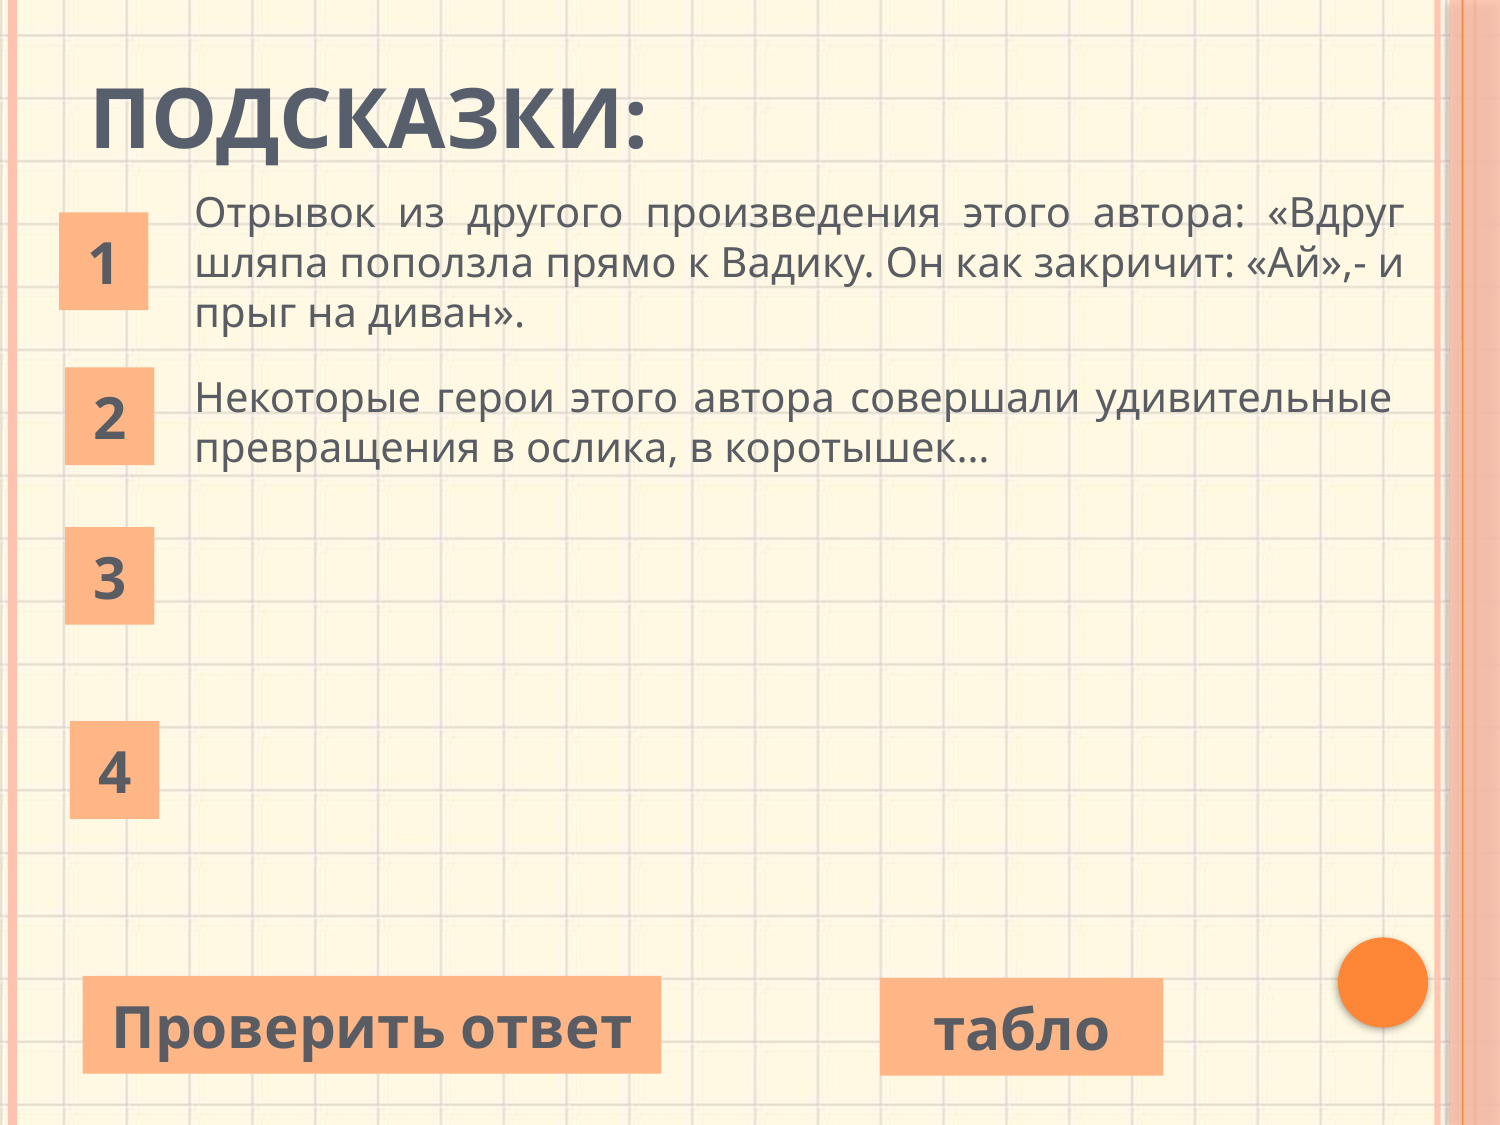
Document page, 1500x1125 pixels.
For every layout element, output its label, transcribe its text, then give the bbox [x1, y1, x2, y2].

title Подсказки: [75, 45, 1300, 173]
text_box Некоторые герои этого автора совершали удивительные превращения в ослика, в коротышек… [179, 363, 1408, 479]
picture [18, 0, 1434, 1125]
picture [0, 0, 7, 1125]
text_box Проверить ответ [82, 975, 662, 1074]
text_box табло [879, 977, 1164, 1076]
text_box Отрывок из другого произведения этого автора: «Вдруг шляпа поползла прямо к Вадику. Он как закричит: «Ай»,- и прыг на диван». [179, 178, 1420, 343]
text_box 1 [59, 212, 149, 311]
text_box 3 [65, 527, 155, 625]
text_box 4 [69, 721, 160, 819]
picture [1441, 0, 1449, 1125]
text_box 2 [65, 367, 155, 466]
